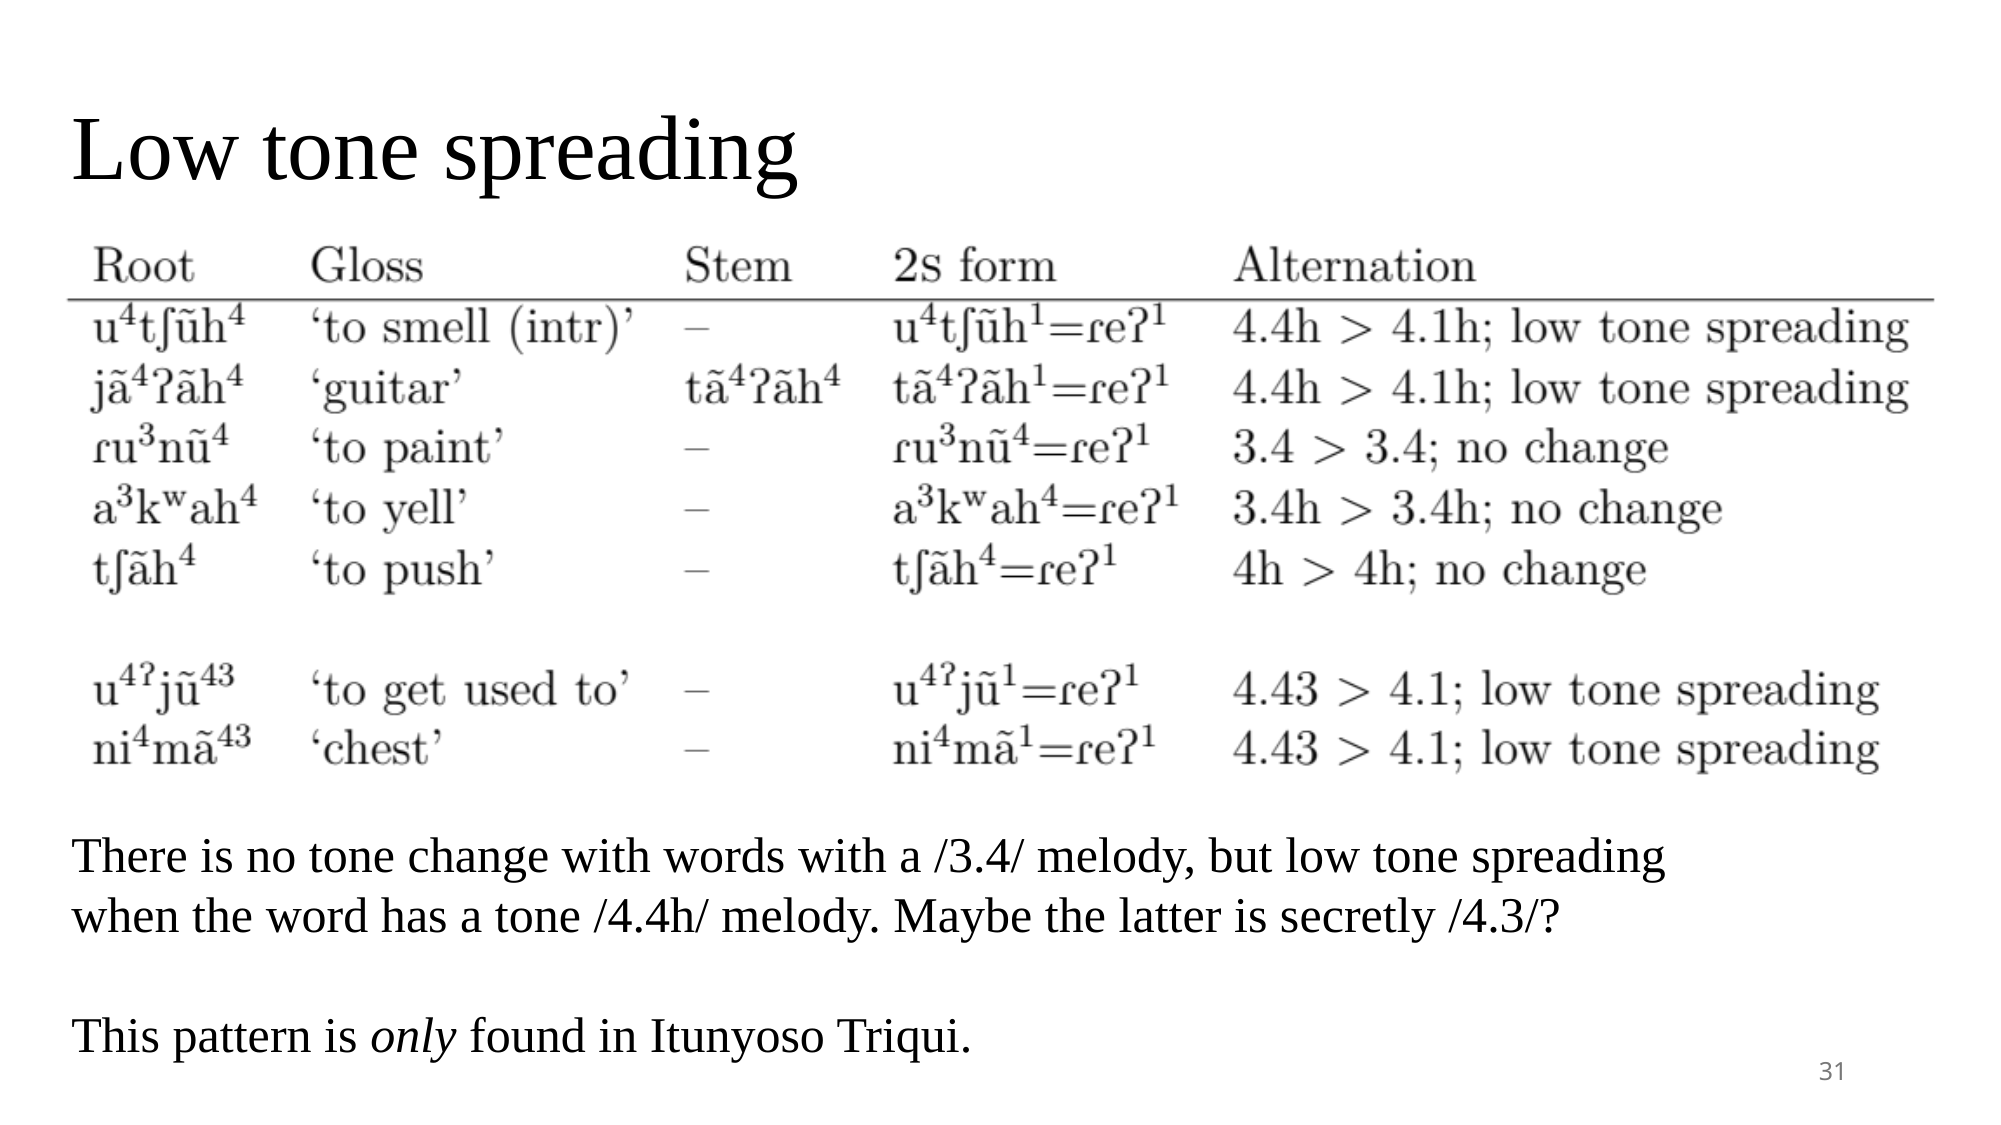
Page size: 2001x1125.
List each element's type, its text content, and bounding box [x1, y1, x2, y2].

text_box There is no tone change with words with a /3.4/ melody, but low tone spreading when the word has a tone /4.4h/ melody. Maybe the latter is secretly /4.3/? This pattern is only found in Itunyoso Triqui. [56, 815, 1776, 1070]
slide_number 31 [1412, 1042, 1863, 1103]
title Low tone spreading [56, 65, 1782, 210]
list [55, 210, 1970, 812]
